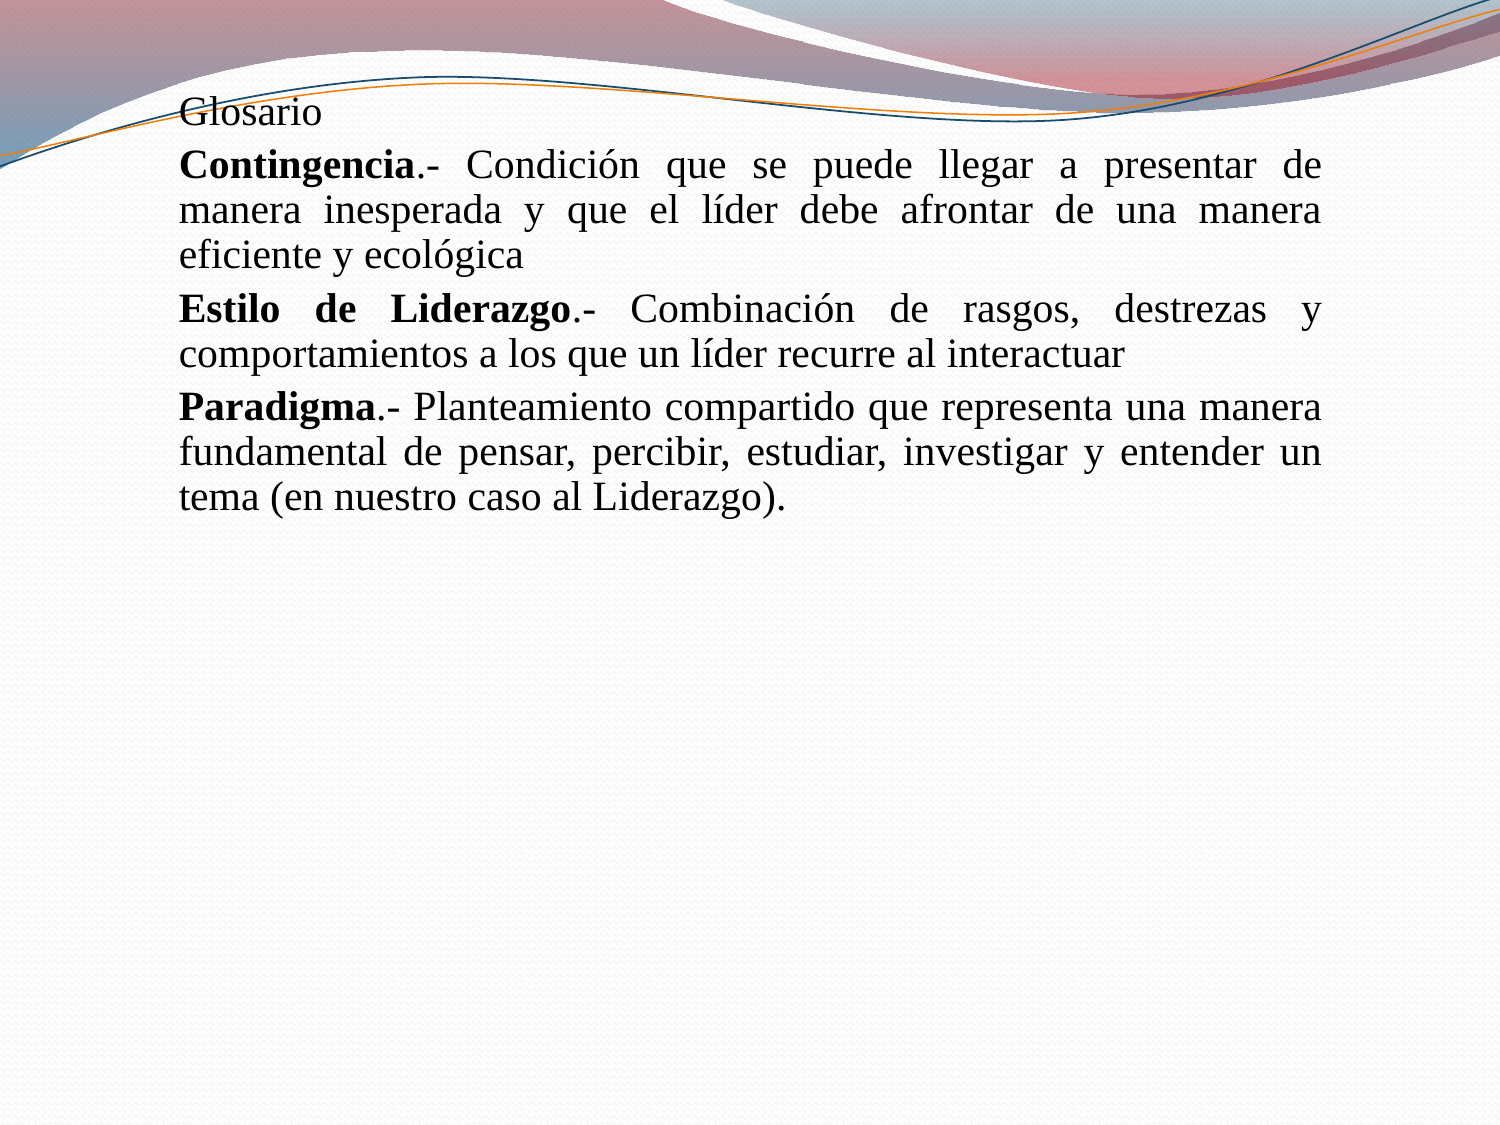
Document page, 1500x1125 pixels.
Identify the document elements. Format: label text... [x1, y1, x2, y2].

text_box Glosario Contingencia.- Condición que se puede llegar a presentar de manera inesperada y que el líder debe afrontar de una manera eficiente y ecológica Estilo de Liderazgo.- Combinación de rasgos, destrezas y comportamientos a los que un líder recurre al interactuar Paradigma.- Planteamiento compartido que representa una manera fundamental de pensar, percibir, estudiar, investigar y entender un tema (en nuestro caso al Liderazgo). [164, 82, 1338, 634]
